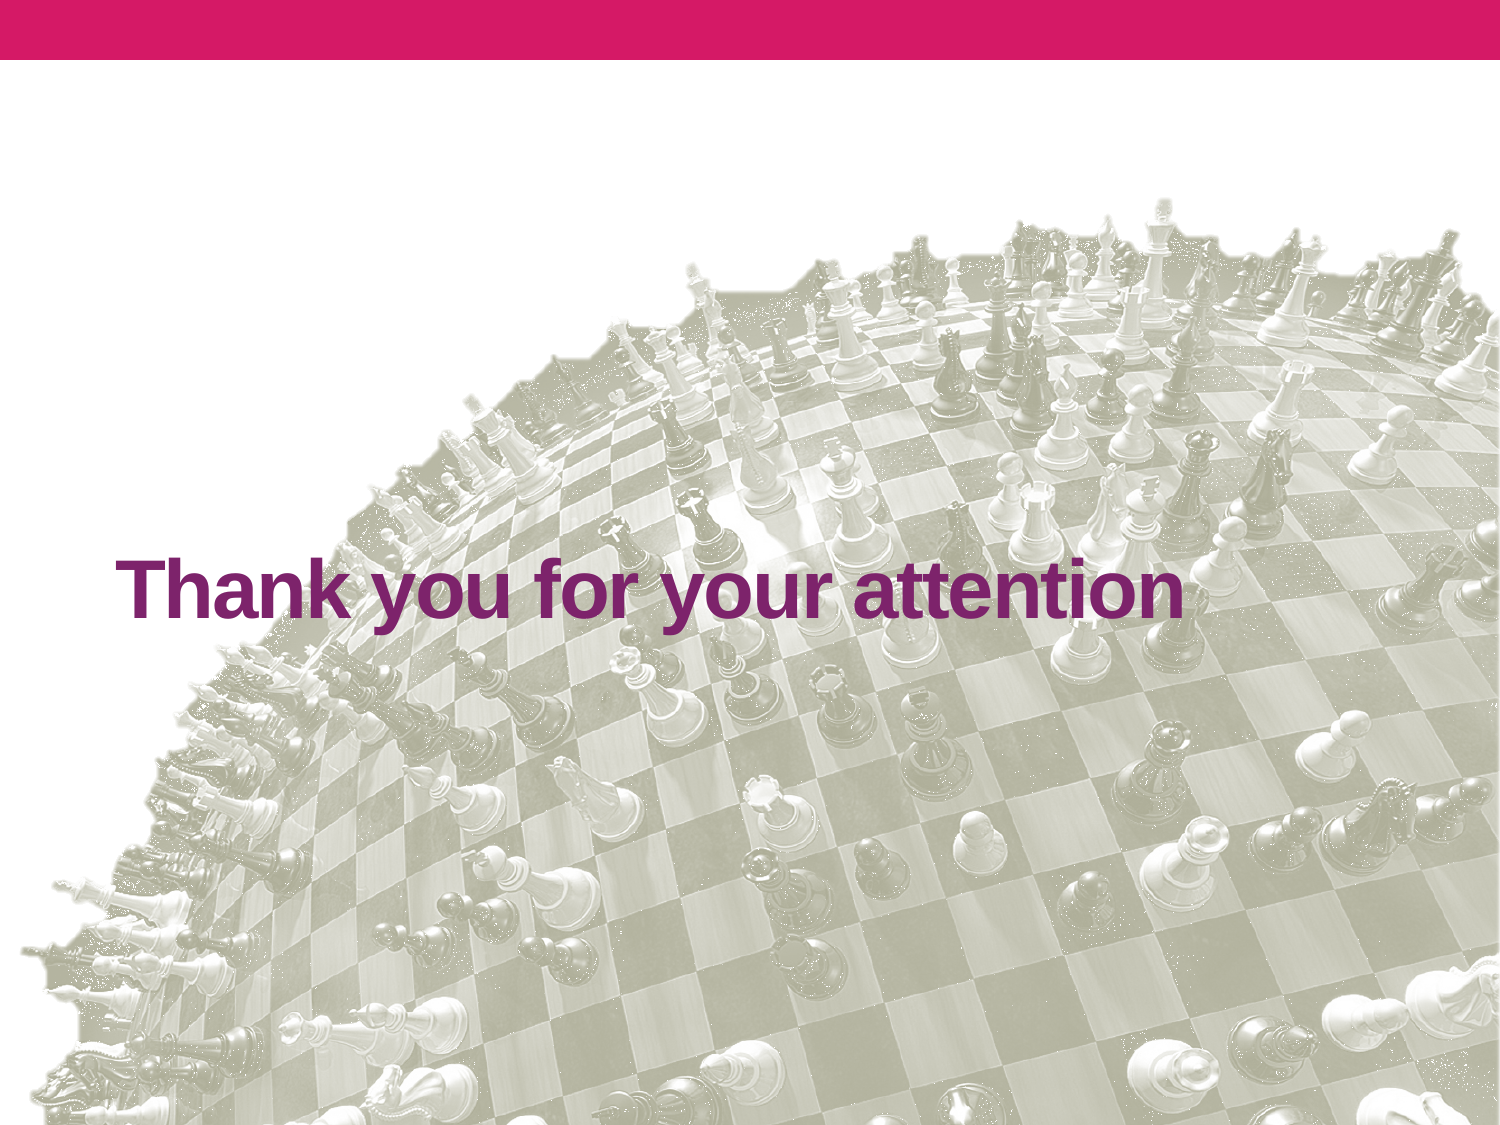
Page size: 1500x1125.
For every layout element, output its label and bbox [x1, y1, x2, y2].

picture [0, 176, 1500, 1125]
